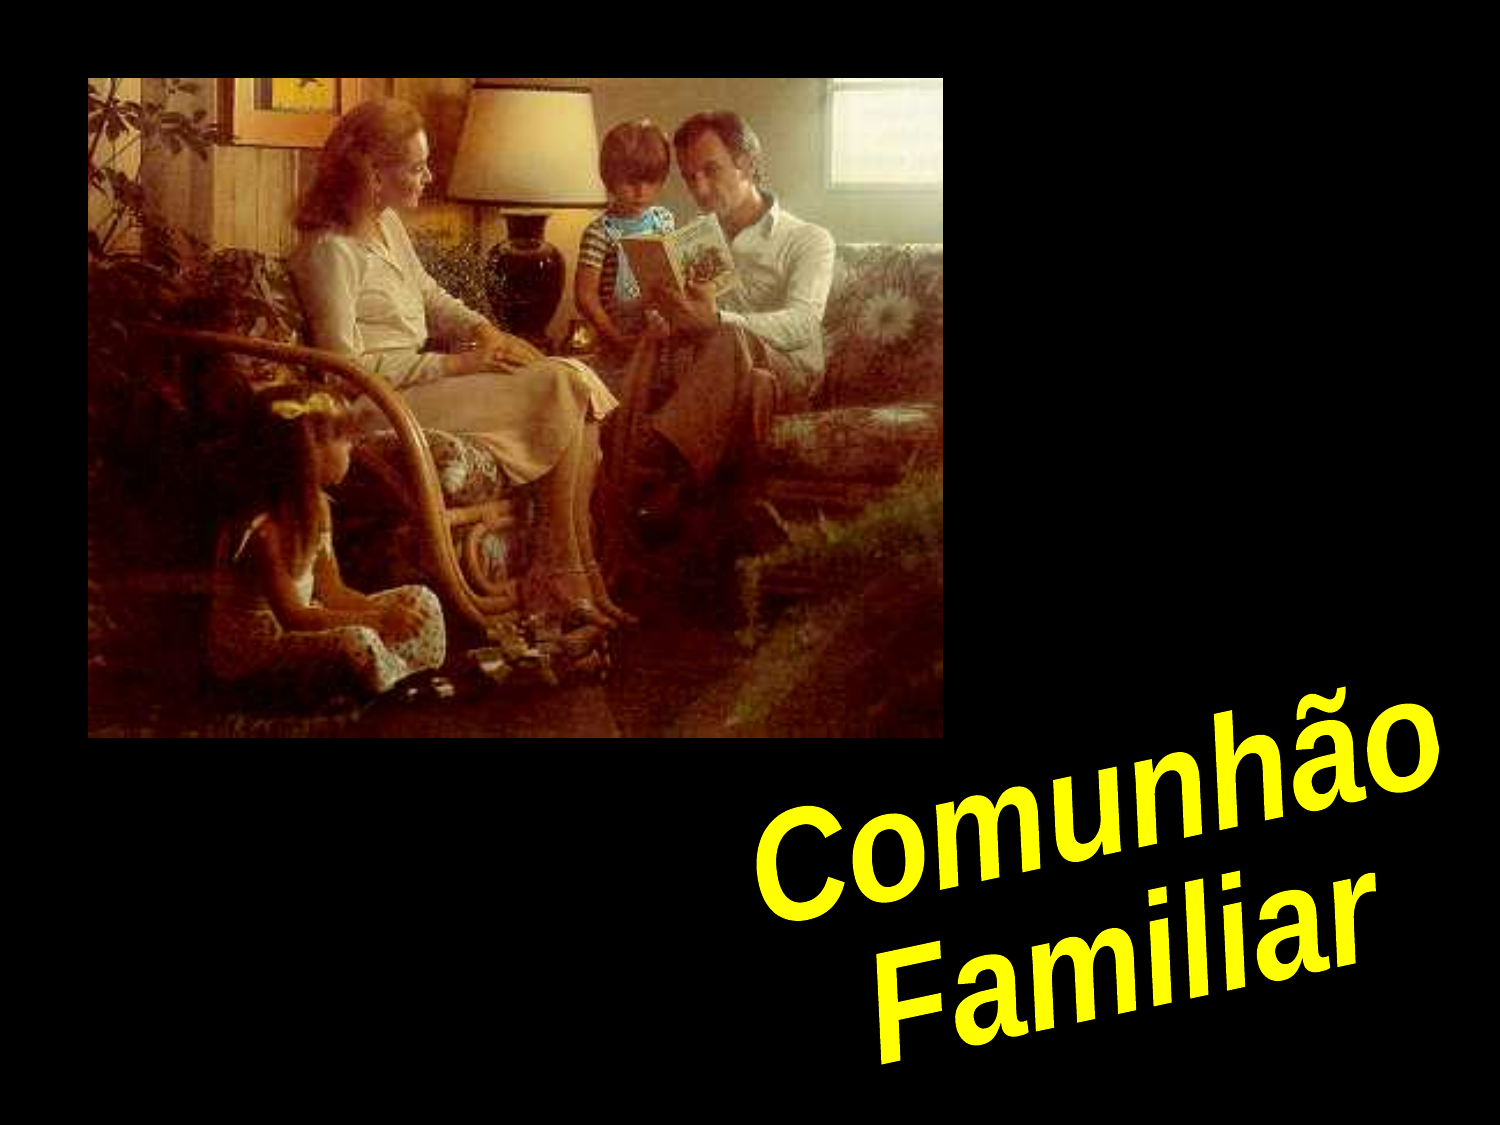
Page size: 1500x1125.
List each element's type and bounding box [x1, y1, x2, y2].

picture [88, 78, 943, 738]
